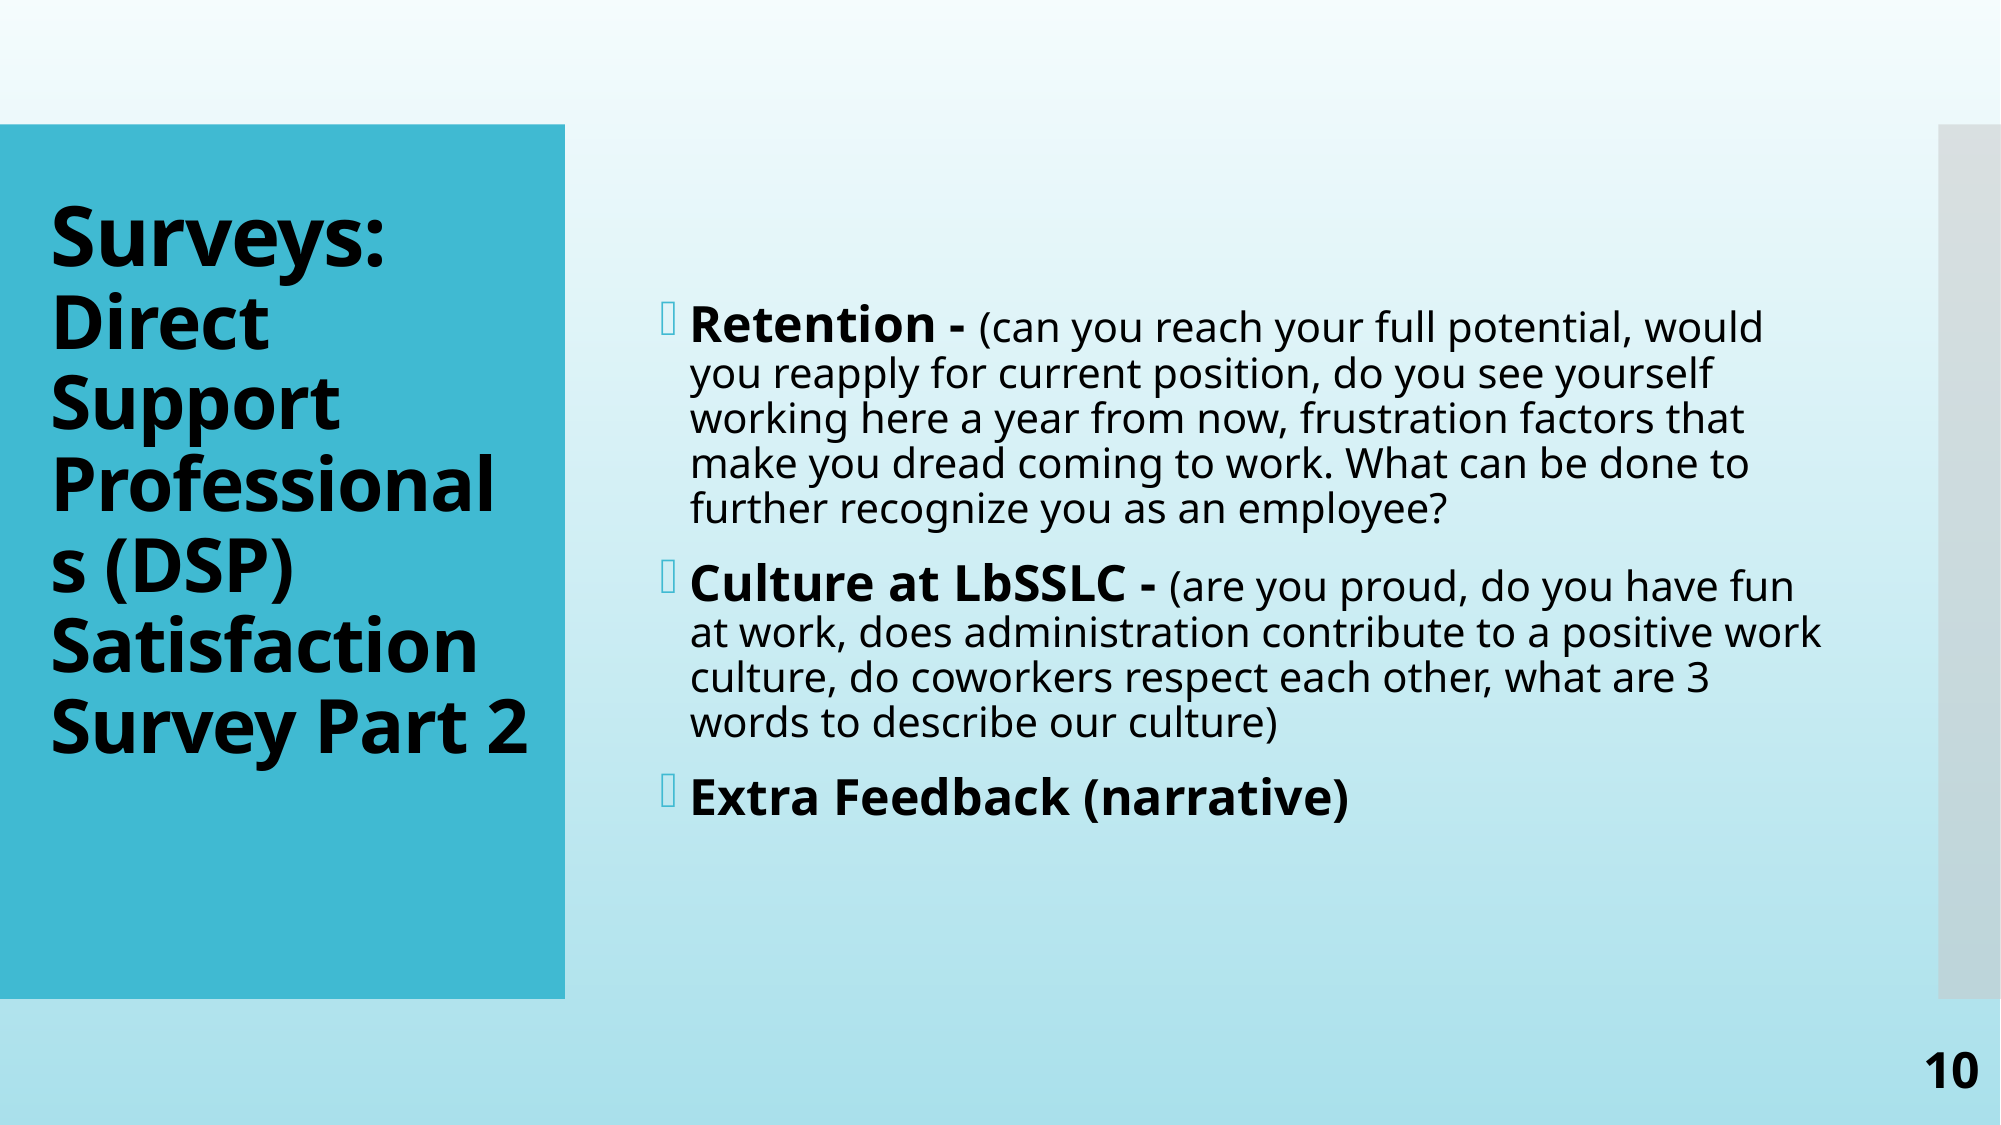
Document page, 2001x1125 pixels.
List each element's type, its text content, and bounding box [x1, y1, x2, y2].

title Surveys: Direct Support Professionals (DSP) Satisfaction Survey Part 2 [35, 135, 547, 890]
slide_number 10 [1744, 1042, 1996, 1103]
list Retention - (can you reach your full potential, would you reapply for current position, do you see yourself working here a year from now, frustration factors that make you dread coming to work. What can be done to further recognize you as an employee? Culture at LbSSLC - (are you proud, do you have fun at work, does administration contribute to a positive work culture, do coworkers respect each other, what are 3 words to describe our culture) Extra Feedback (narrative) [644, 245, 1845, 880]
